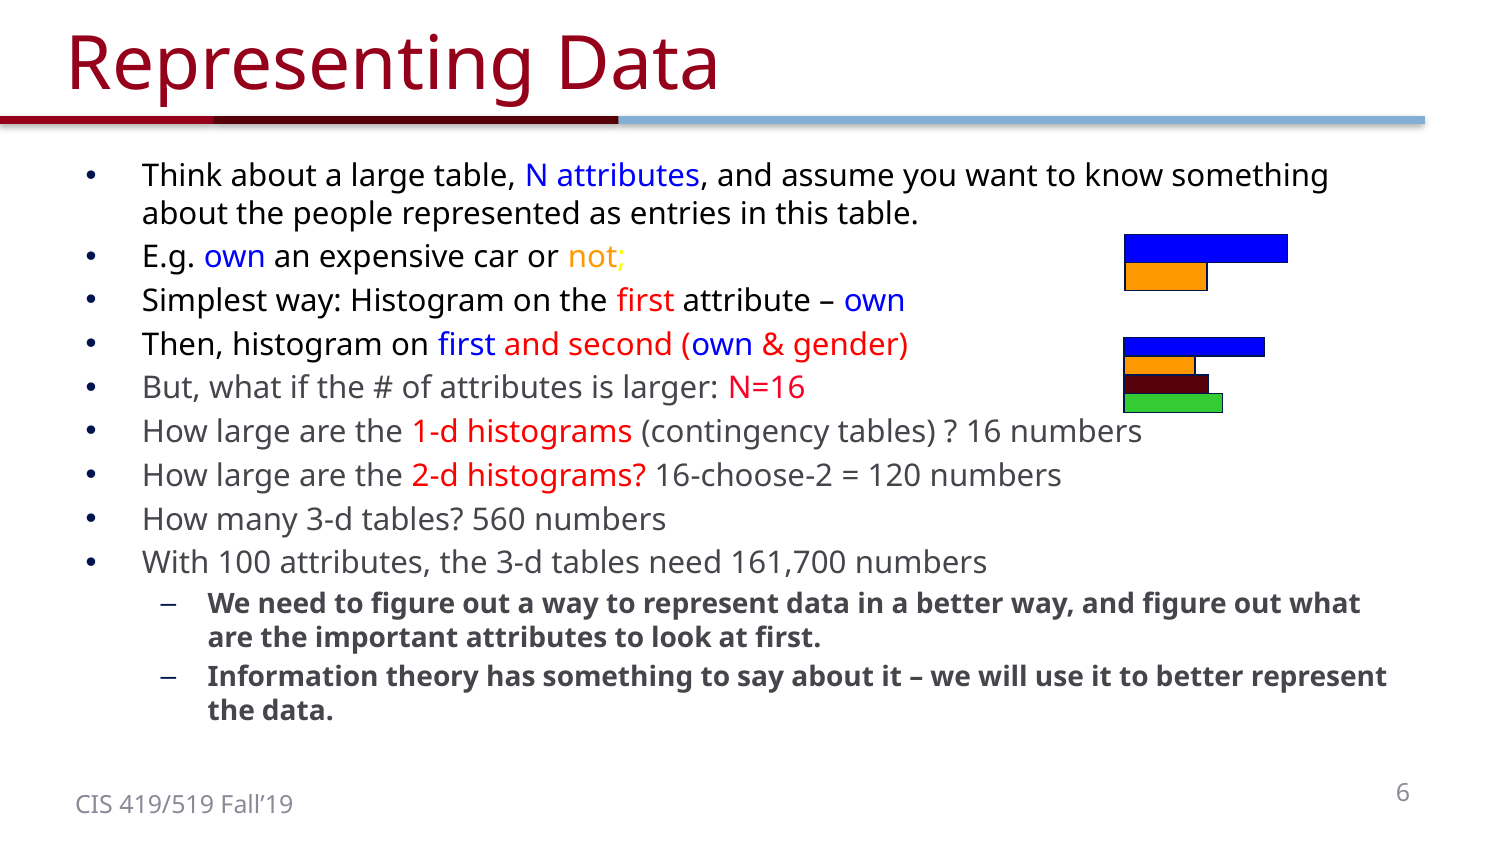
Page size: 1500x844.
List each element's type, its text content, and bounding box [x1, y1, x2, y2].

title Representing Data [50, 2, 1401, 117]
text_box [1124, 234, 1288, 291]
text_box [1123, 337, 1265, 413]
slide_number 6 [1074, 770, 1425, 816]
list Think about a large table, N attributes, and assume you want to know something about the people represented as entries in this table. E.g. own an expensive car or not; Simplest way: Histogram on the first attribute – own Then, histogram on first and second (own & gender) But, what if the # of attributes is larger: N=16 How large are the 1-d histograms (contingency tables) ? 16 numbers How large are the 2-d histograms? 16-choose-2 = 120 numbers How many 3-d tables? 560 numbers With 100 attributes, the 3-d tables need 161,700 numbers We need to figure out a way to represent data in a better way, and figure out what are the important attributes to look at first. Information theory has something to say about it – we will use it to better represent the data. [70, 148, 1421, 754]
